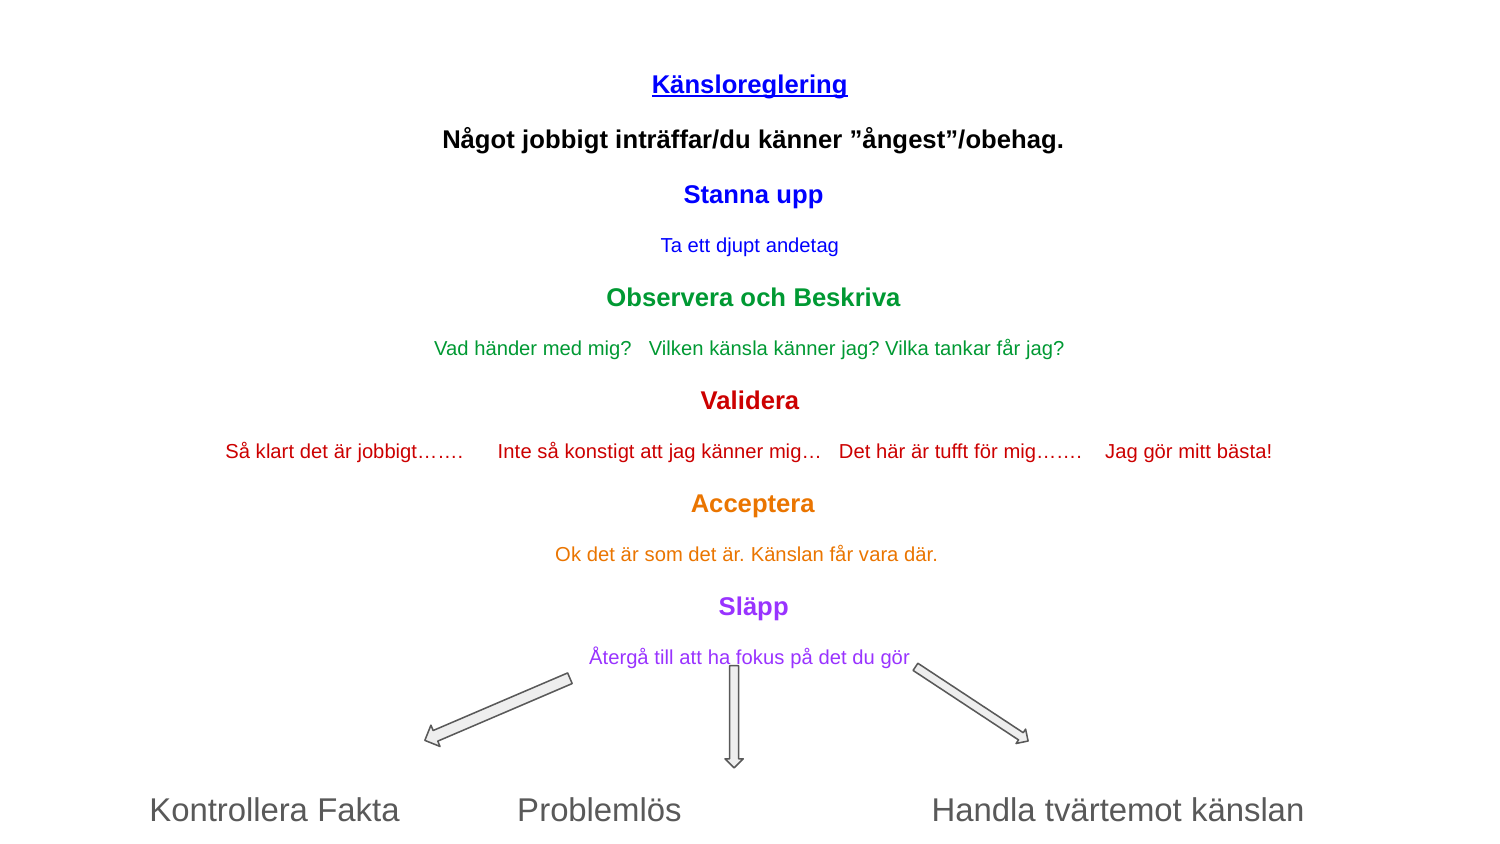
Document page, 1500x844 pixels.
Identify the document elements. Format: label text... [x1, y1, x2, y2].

text_box [725, 665, 744, 768]
text_box [913, 663, 1029, 744]
list Känsloreglering Något jobbigt inträffar/du känner ”ångest”/obehag. Stanna upp Ta ett djupt andetag Observera och Beskriva Vad händer med mig? Vilken känsla känner jag? Vilka tankar får jag? Validera Så klart det är jobbigt……. Inte så konstigt att jag känner mig… Det här är tufft för mig……. Jag gör mitt bästa! Acceptera Ok det är som det är. Känslan får vara där. Släpp Återgå till att ha fokus på det du gör Kontrollera Fakta Problemlös Handla tvärtemot känslan [51, 51, 1449, 844]
text_box [424, 672, 573, 747]
